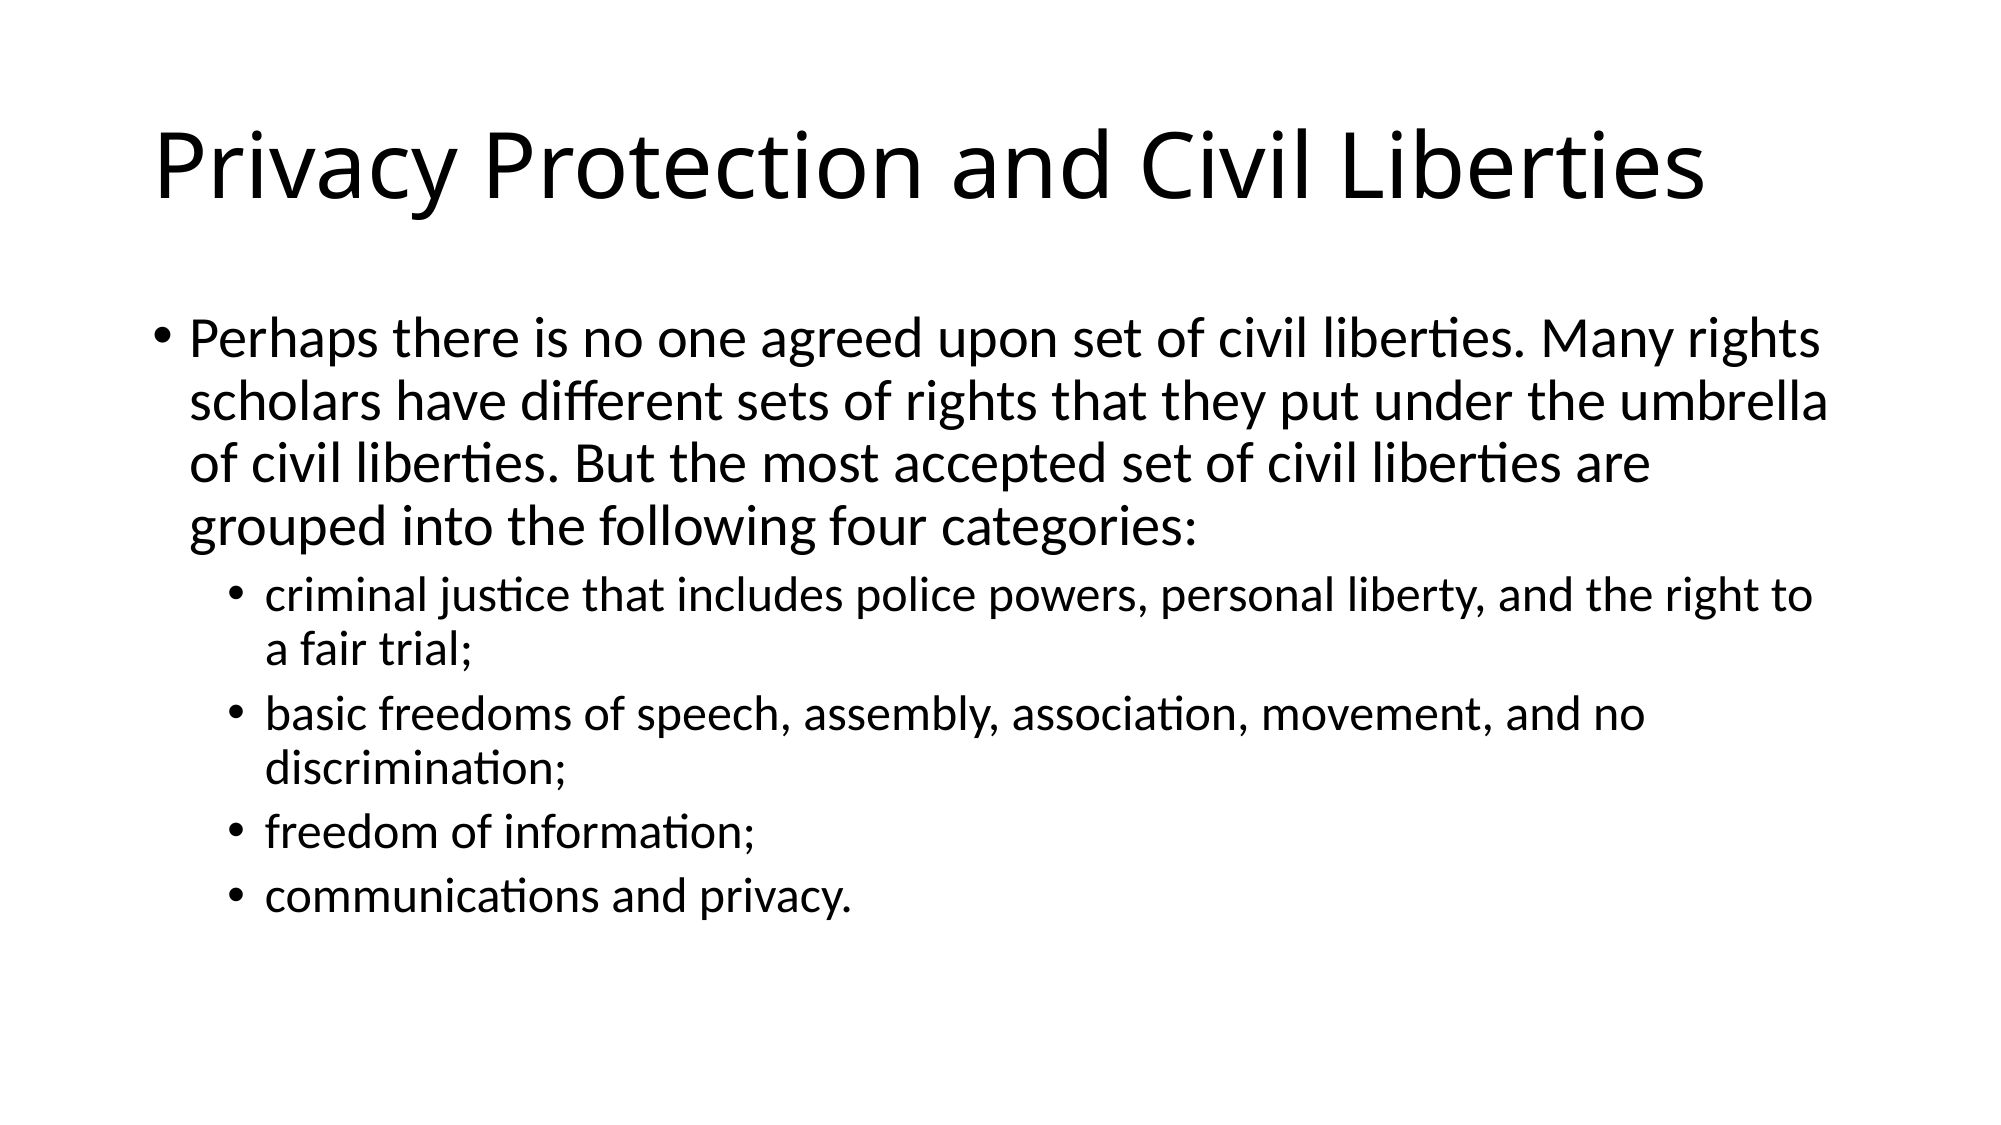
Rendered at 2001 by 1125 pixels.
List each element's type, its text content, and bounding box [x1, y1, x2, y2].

title Privacy Protection and Civil Liberties [137, 59, 1863, 278]
list Perhaps there is no one agreed upon set of civil liberties. Many rights scholars have different sets of rights that they put under the umbrella of civil liberties. But the most accepted set of civil liberties are grouped into the following four categories: criminal justice that includes police powers, personal liberty, and the right to a fair trial; basic freedoms of speech, assembly, association, movement, and no discrimination; freedom of information; communications and privacy. [137, 299, 1863, 1014]
